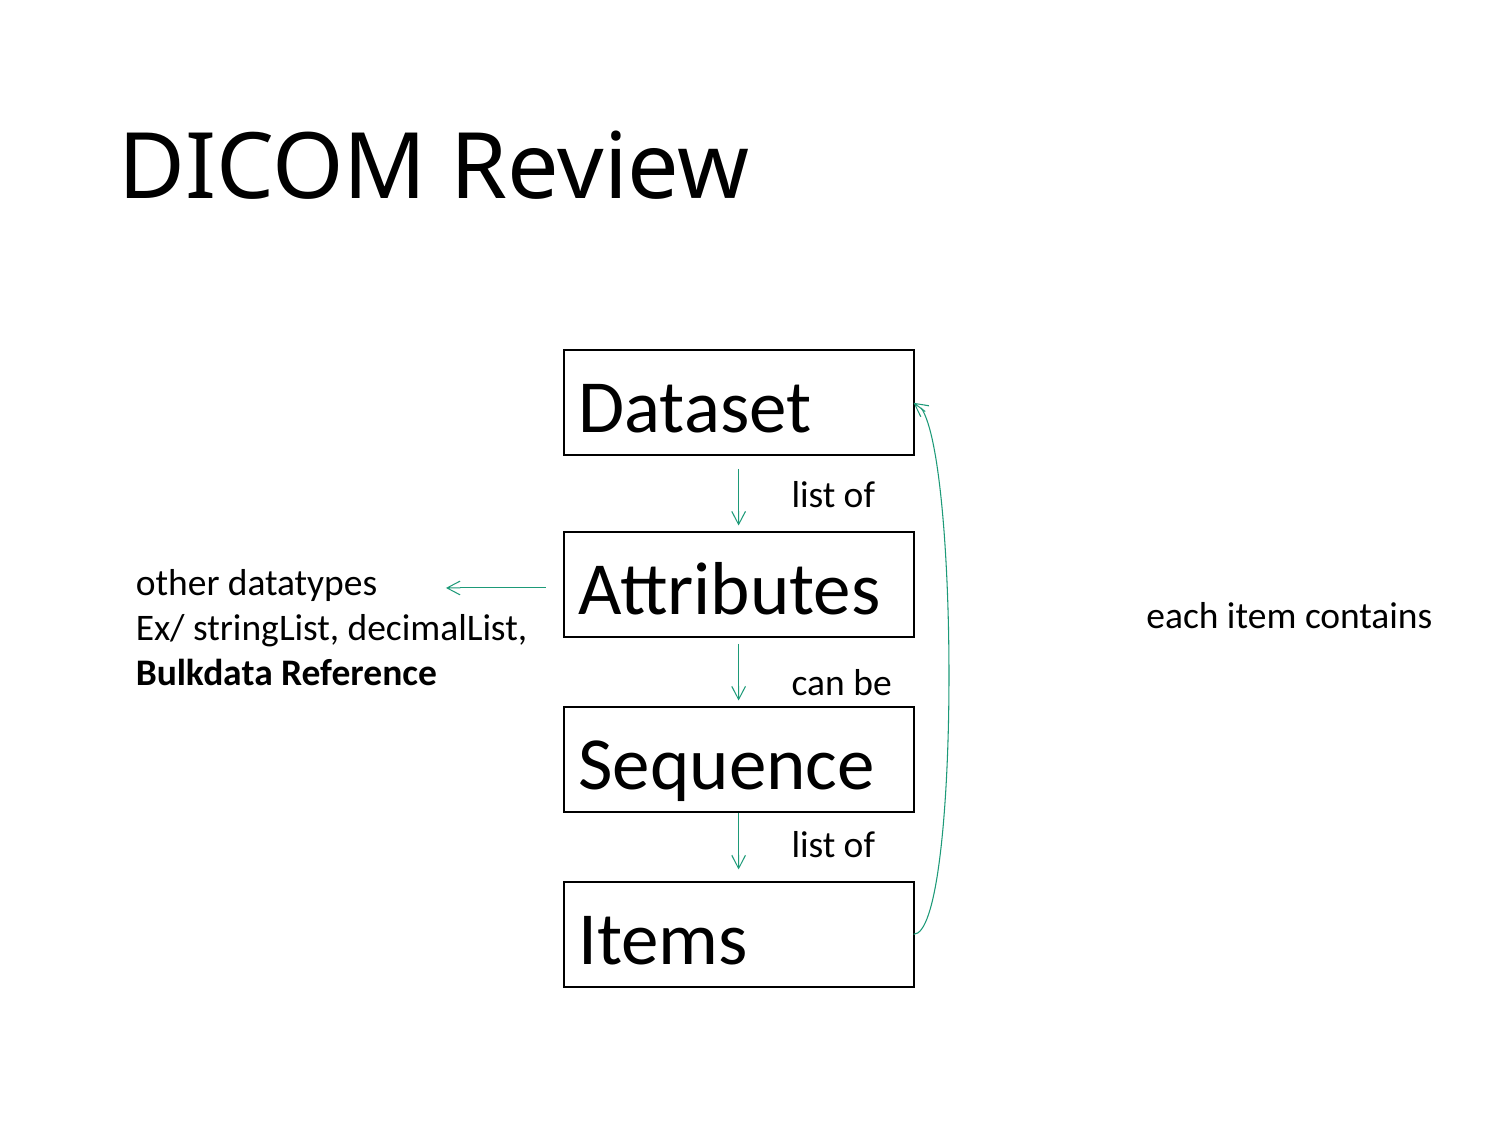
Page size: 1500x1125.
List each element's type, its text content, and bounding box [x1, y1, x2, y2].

text_box list of [776, 462, 891, 523]
text_box can be [776, 650, 907, 711]
text_box Items [563, 881, 915, 988]
text_box Dataset [563, 349, 915, 456]
text_box Attributes [563, 531, 913, 638]
text_box Sequence [563, 706, 913, 813]
text_box each item contains [1131, 583, 1448, 644]
text_box other datatypes Ex/ stringList, decimalList, Bulkdata Reference [121, 550, 546, 746]
list [115, 258, 1410, 1033]
title DICOM Review [103, 59, 1397, 278]
text_box list of [776, 812, 891, 873]
